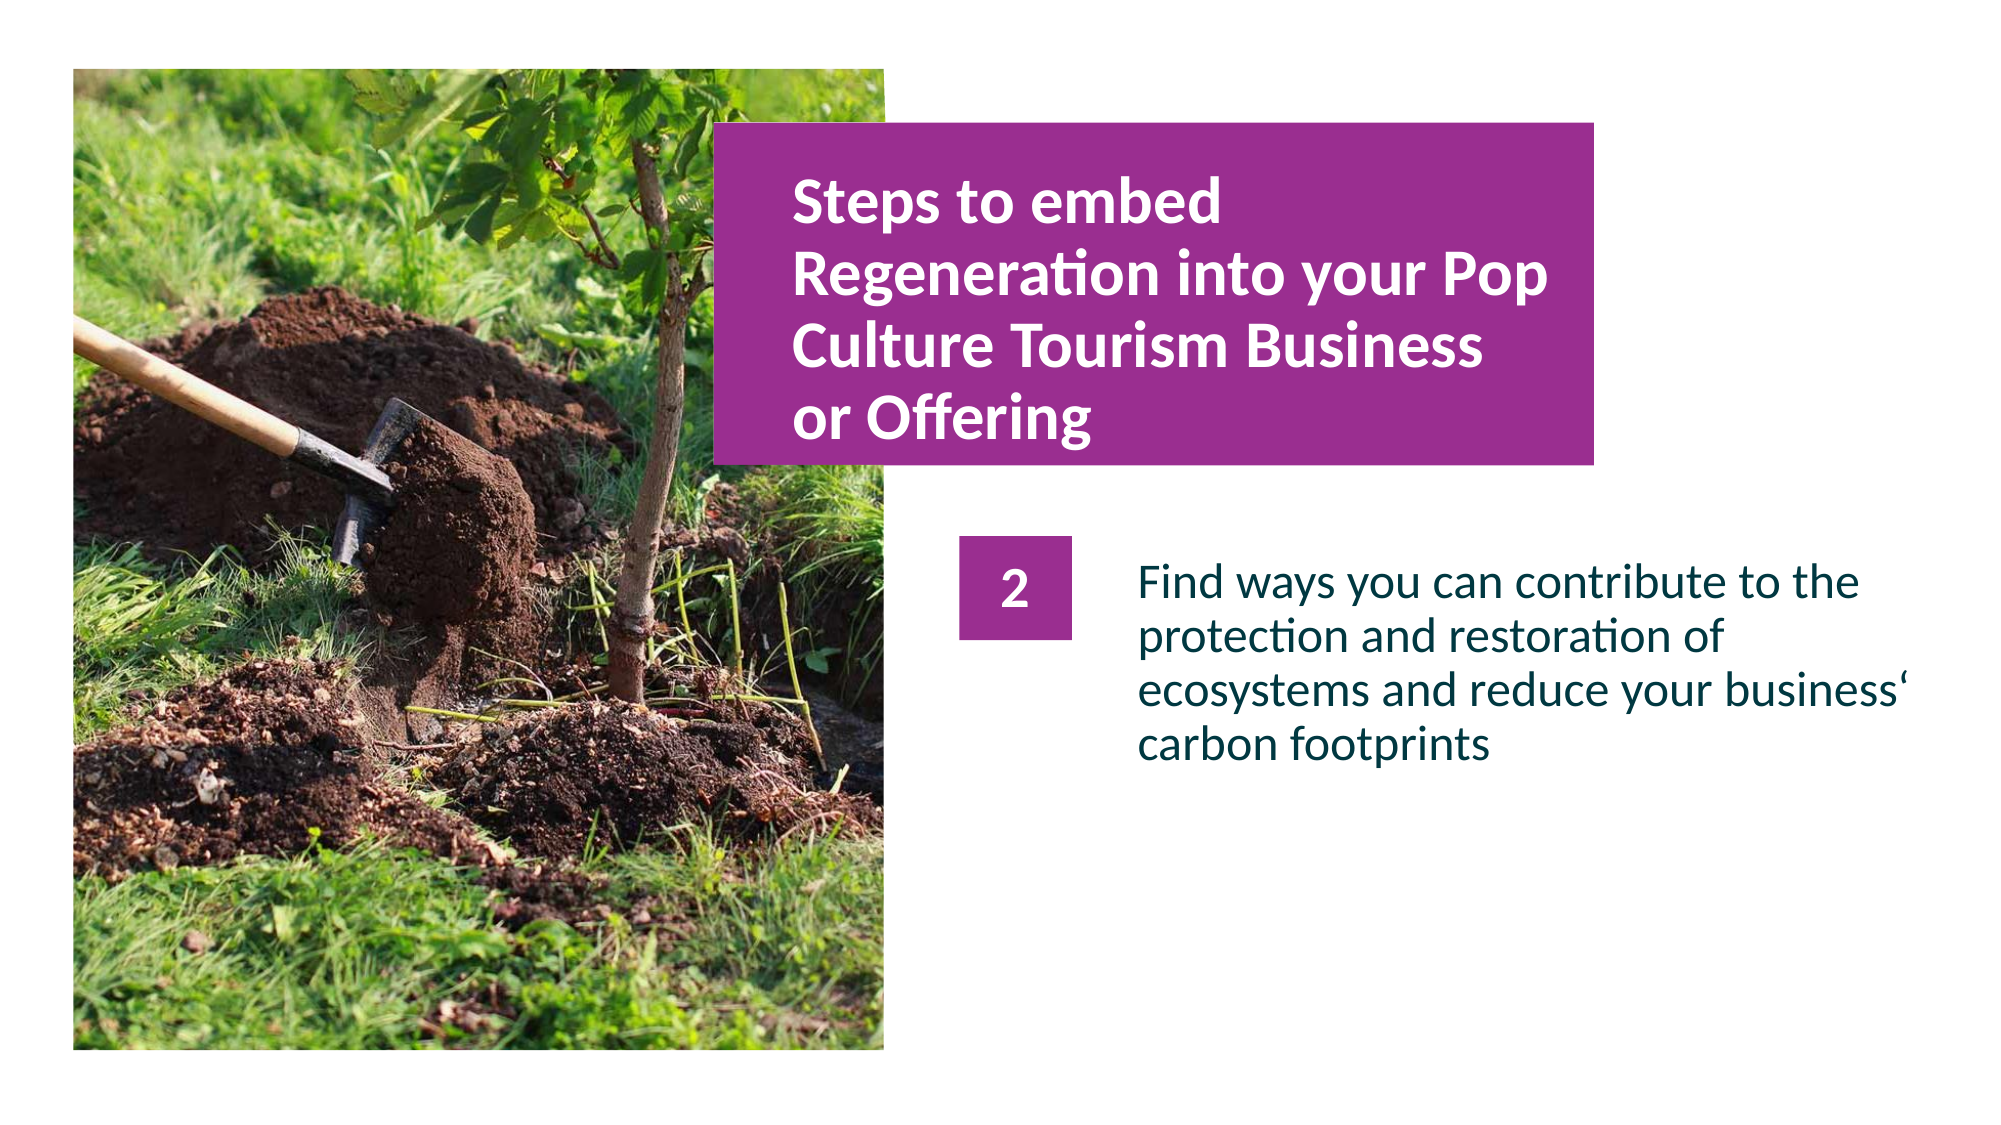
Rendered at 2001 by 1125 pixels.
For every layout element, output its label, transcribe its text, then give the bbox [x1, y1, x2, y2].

list 2 [959, 536, 1072, 641]
picture [73, 68, 886, 1051]
list Find ways you can contribute to the protection and restoration of ecosystems and reduce your business‘ carbon footprints [1122, 473, 1927, 928]
text_box Steps to embed Regeneration into your Pop Culture Tourism Business or Offering [886, 158, 1568, 462]
